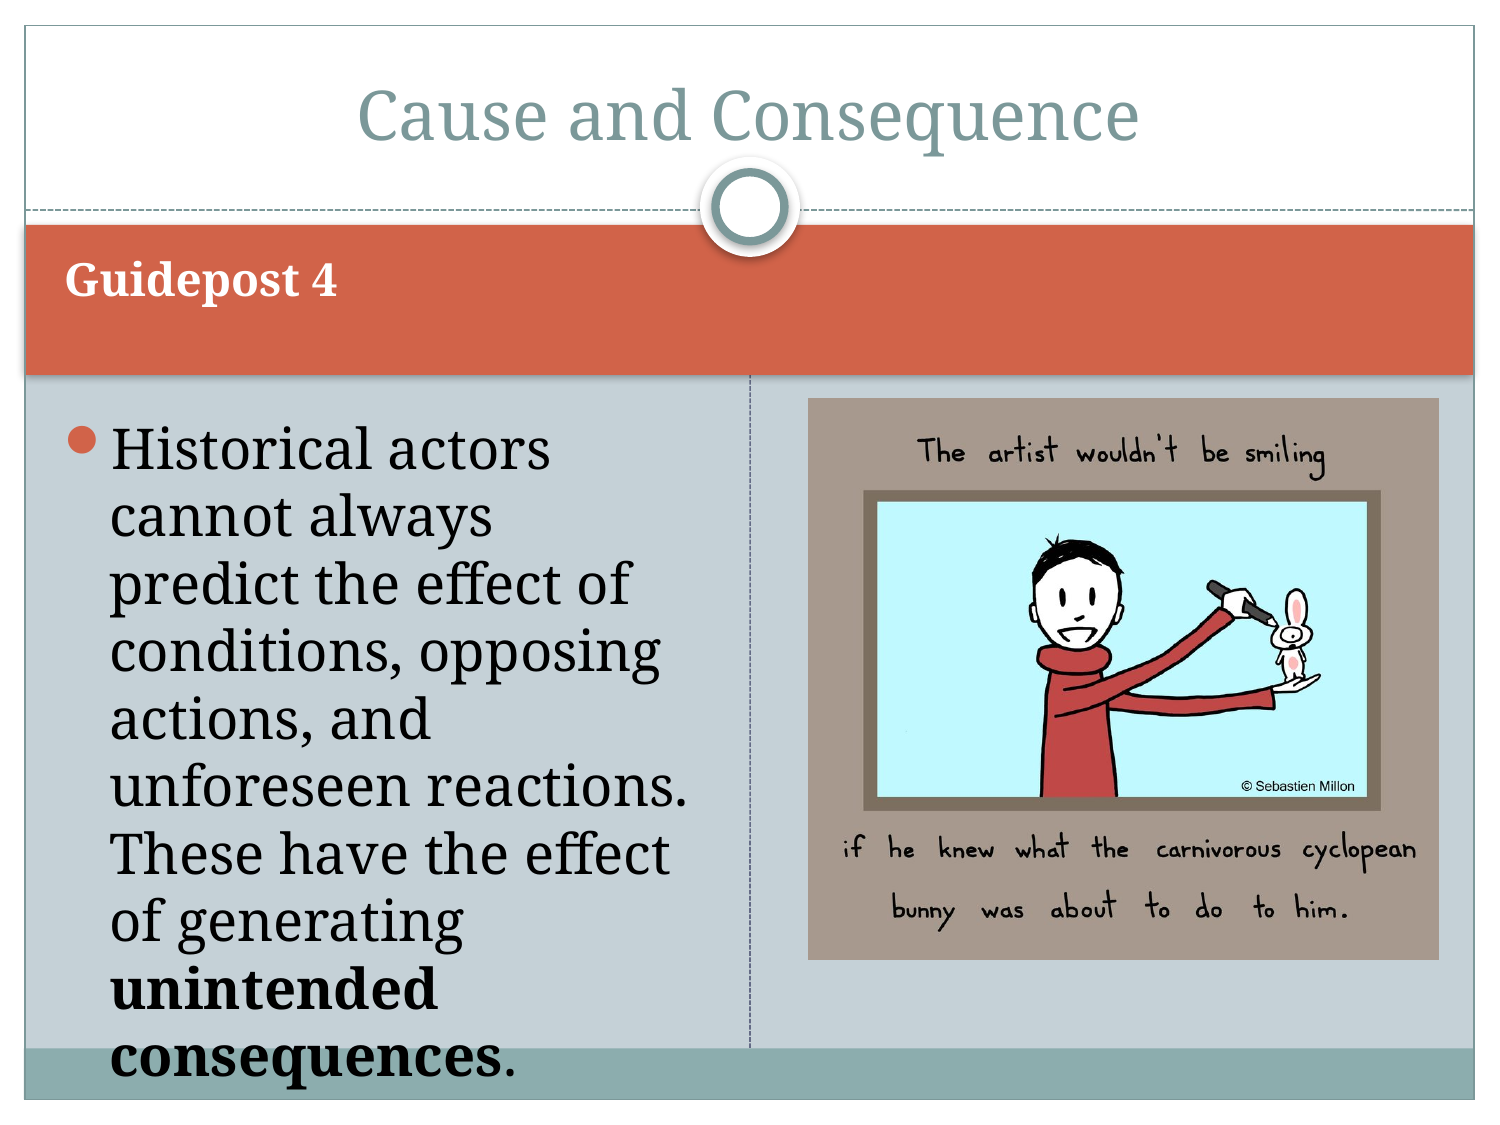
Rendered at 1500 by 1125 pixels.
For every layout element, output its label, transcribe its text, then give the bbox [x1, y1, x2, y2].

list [808, 398, 1439, 960]
list Guidepost 4 [48, 249, 714, 371]
list Historical actors cannot always predict the effect of conditions, opposing actions, and unforeseen reactions. These have the effect of generating unintended consequences. [49, 405, 713, 1032]
title Cause and Consequence [49, 37, 1450, 162]
